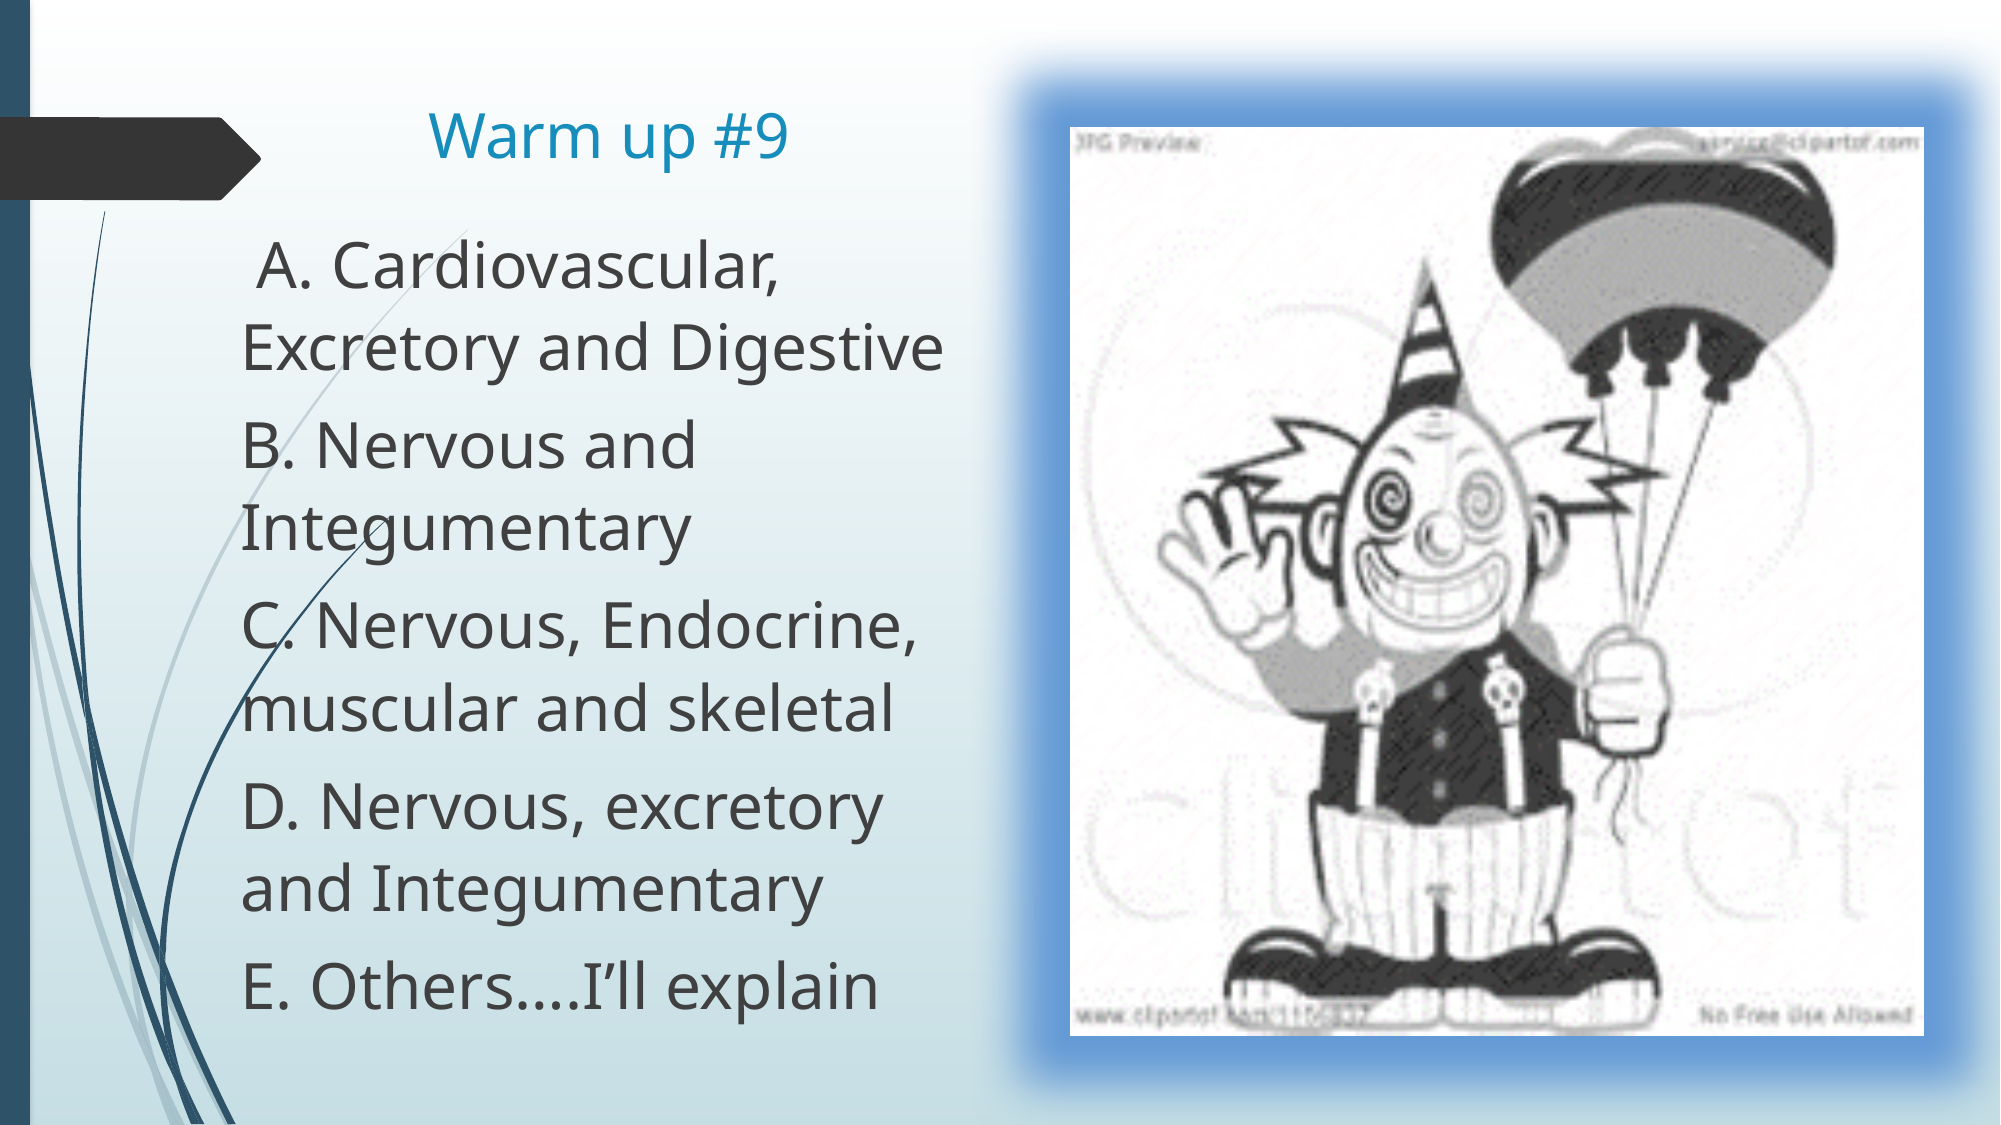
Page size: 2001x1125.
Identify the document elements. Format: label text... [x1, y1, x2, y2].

list A. Cardiovascular, Excretory and Digestive B. Nervous and Integumentary C. Nervous, Endocrine, muscular and skeletal D. Nervous, excretory and Integumentary E. Others….I’ll explain [225, 211, 1030, 1037]
title Warm up #9 [413, 76, 989, 179]
picture [1069, 127, 1925, 1036]
